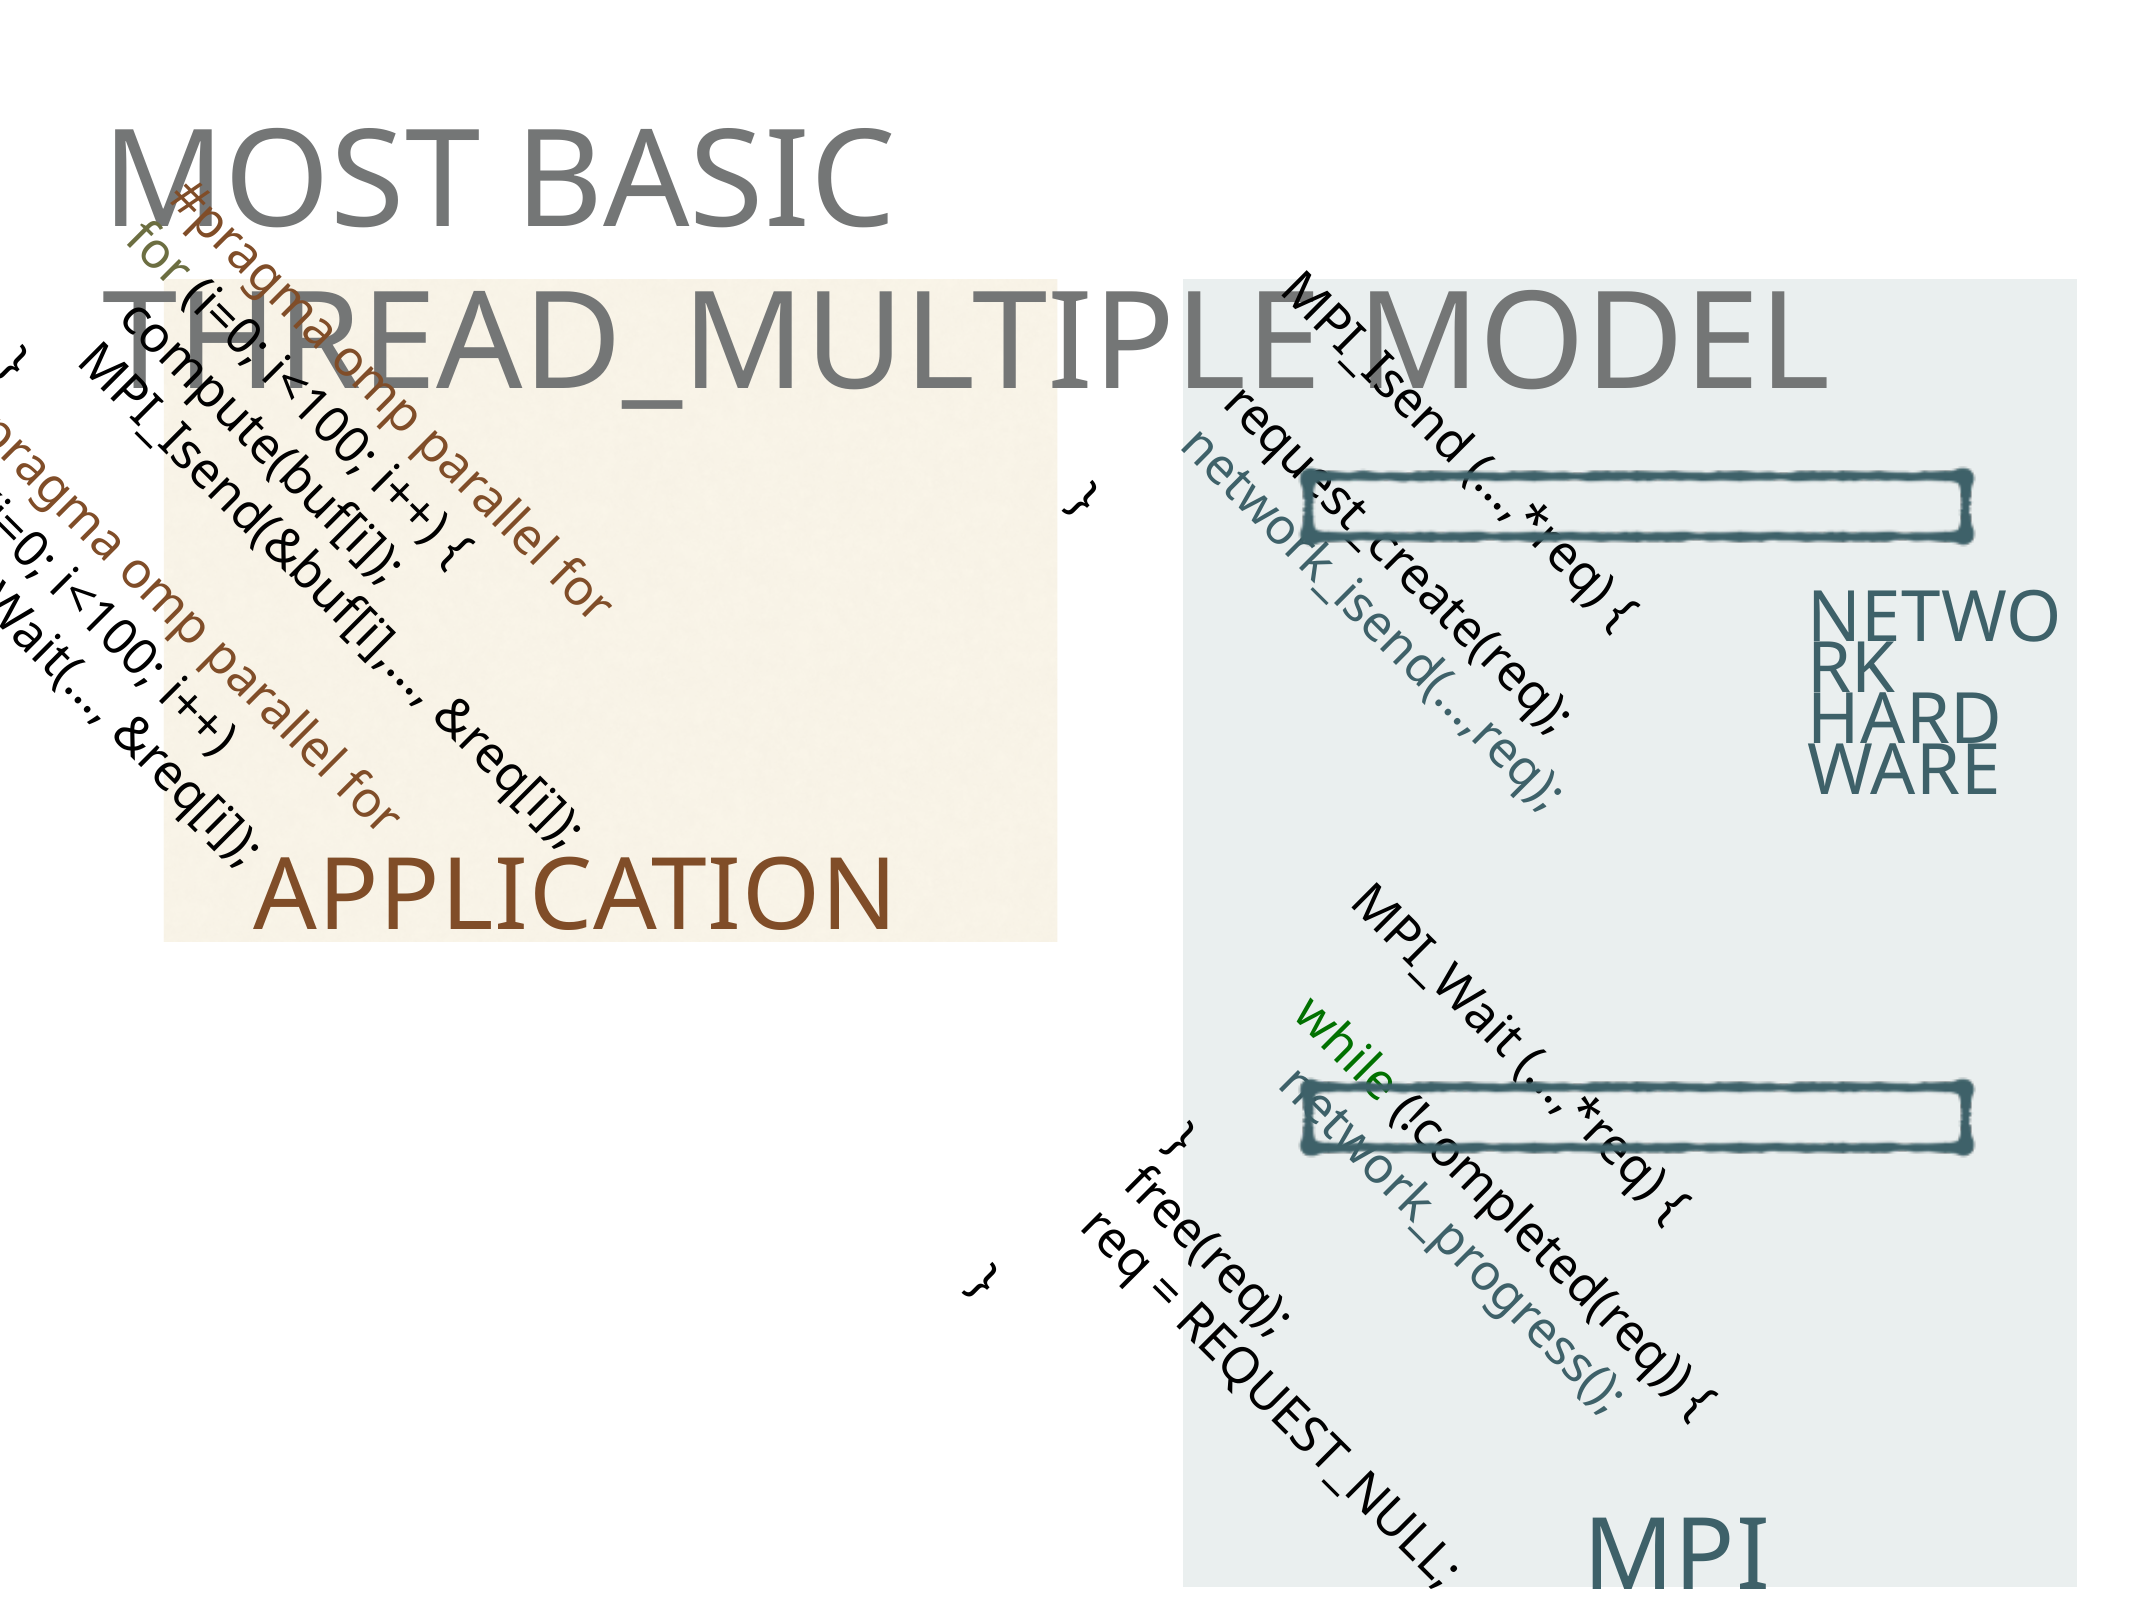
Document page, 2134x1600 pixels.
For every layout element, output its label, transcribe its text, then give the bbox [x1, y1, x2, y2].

title Most basic thread_multiple model [93, 82, 2121, 238]
picture [1297, 1076, 1980, 1163]
text_box [163, 279, 1058, 942]
picture [1297, 465, 1980, 552]
text_box APPLICATION [245, 821, 907, 958]
text_box MPI [1574, 1480, 1779, 1600]
text_box NETWORK HARDWARE [1798, 592, 2074, 813]
text_box [1183, 279, 2077, 1587]
